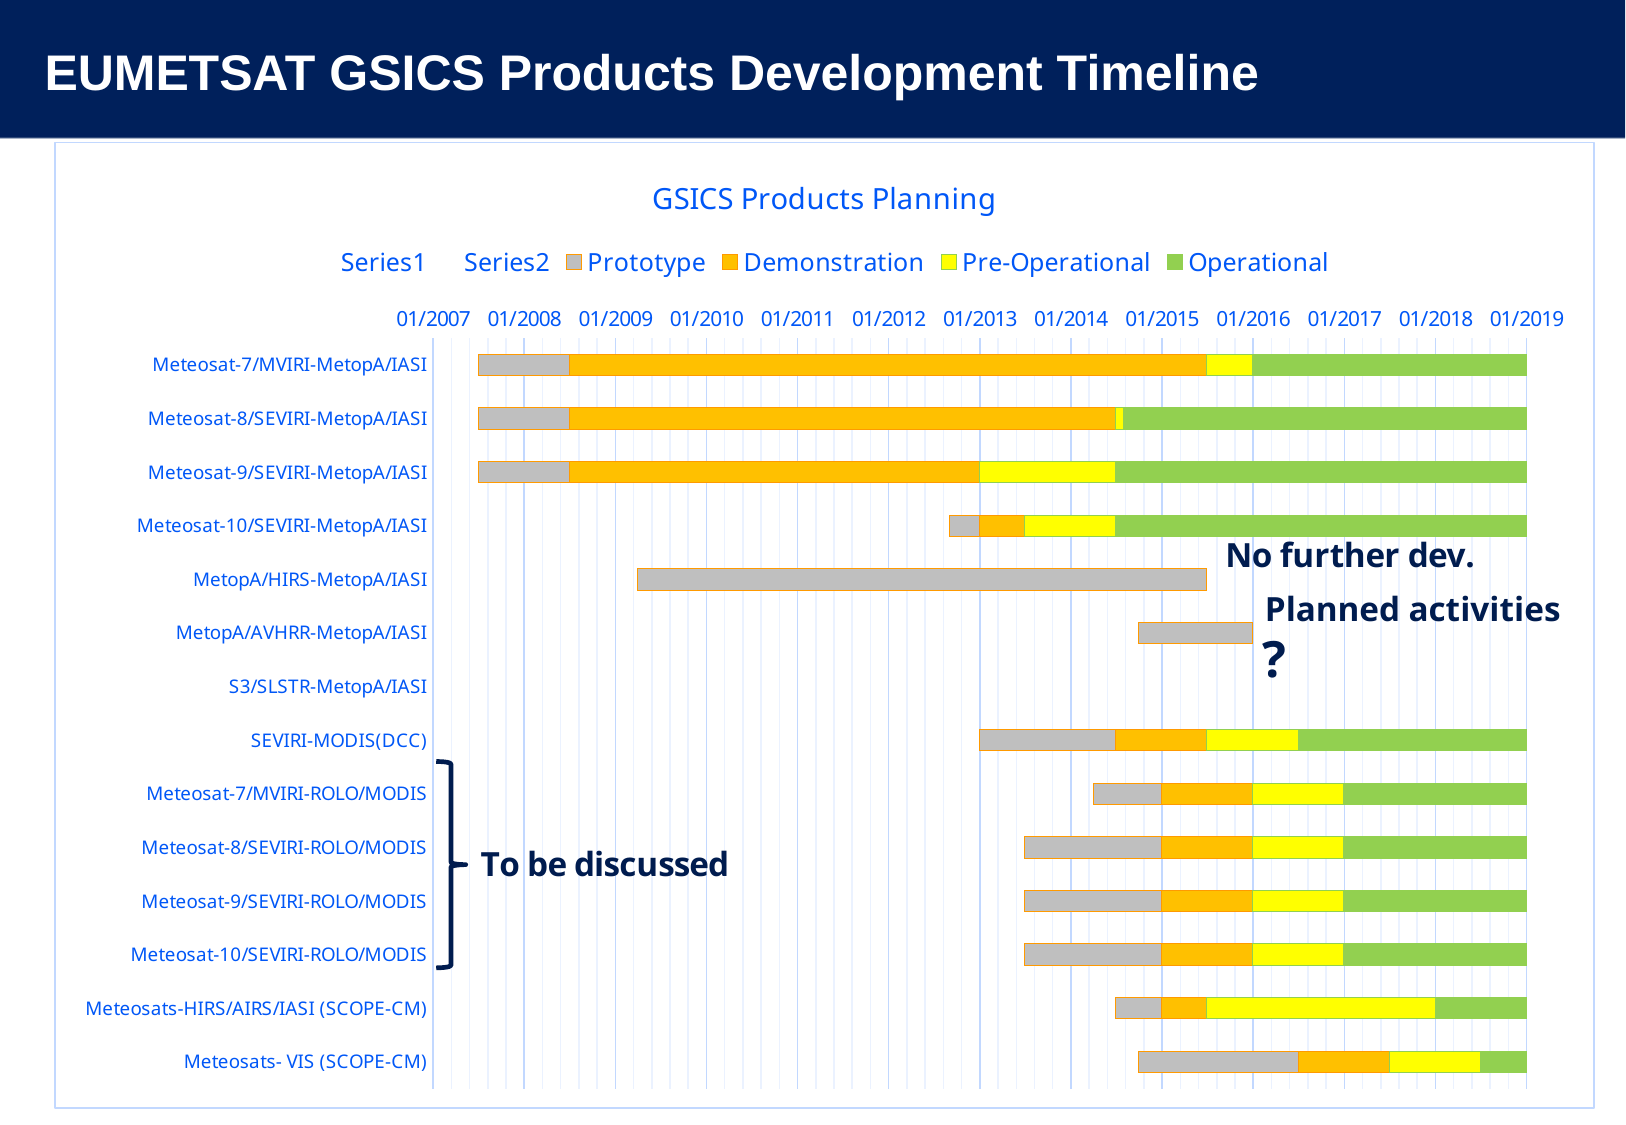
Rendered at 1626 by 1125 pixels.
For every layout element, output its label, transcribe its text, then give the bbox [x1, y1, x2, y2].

chart [53, 141, 1596, 1110]
title EUMETSAT GSICS Products Development Timeline [0, 0, 1608, 141]
picture [0, 0, 1626, 1125]
